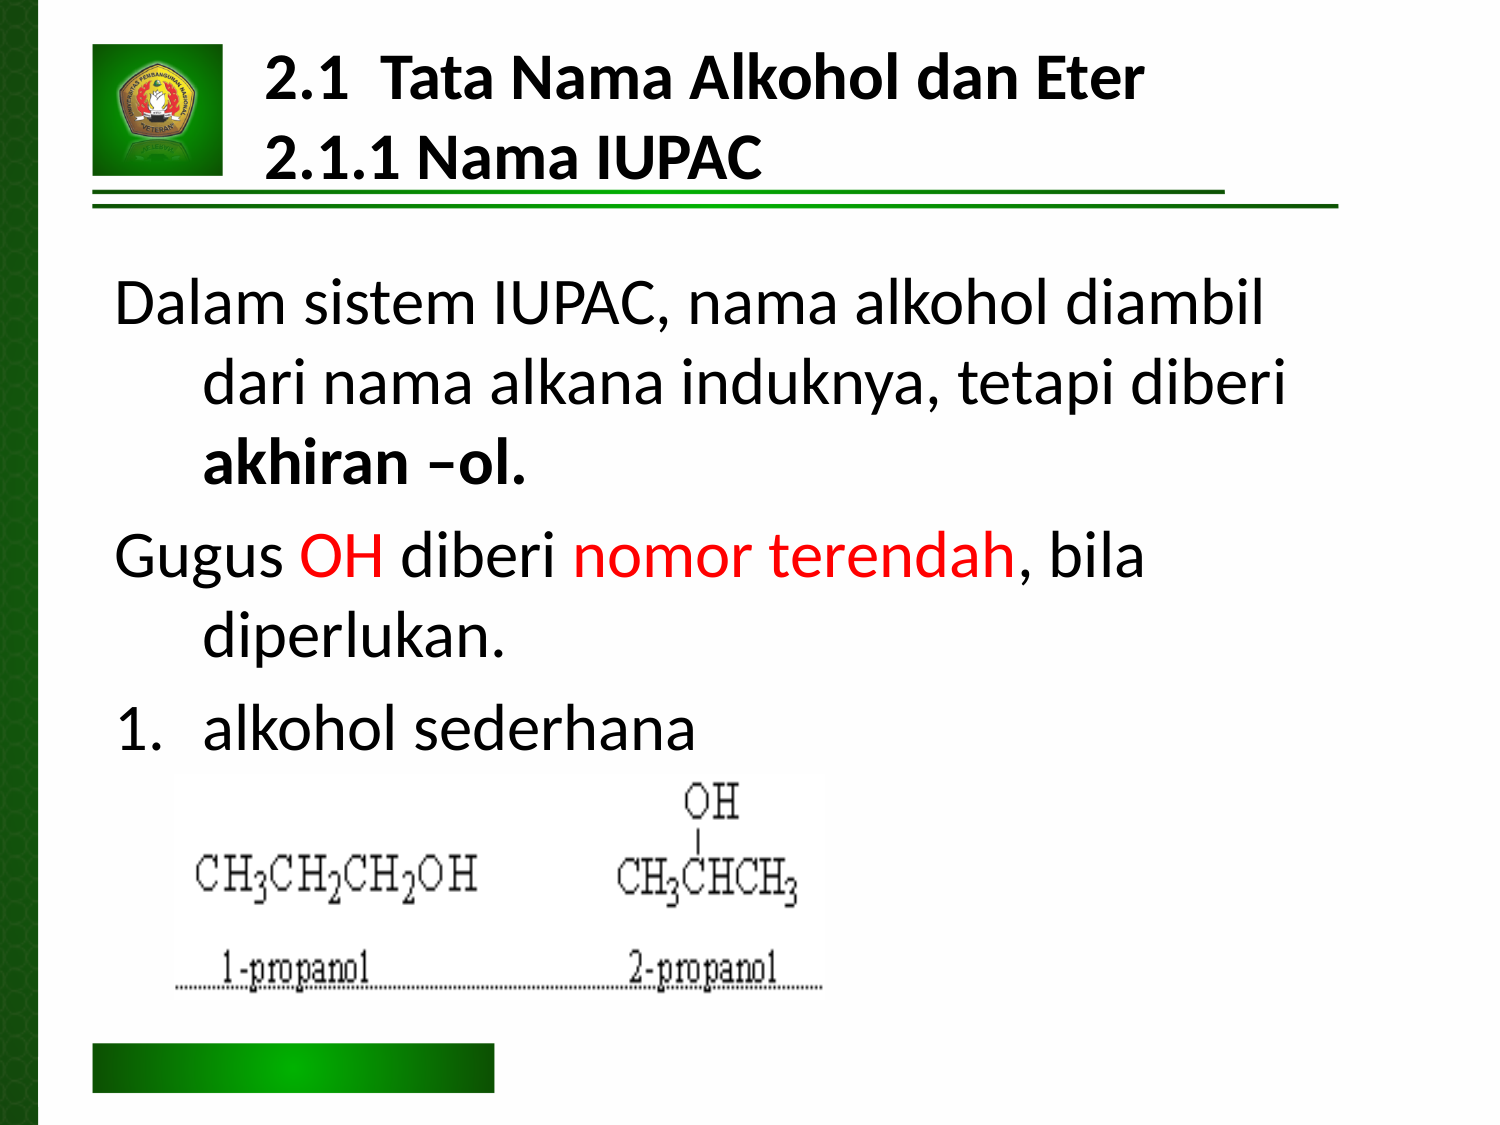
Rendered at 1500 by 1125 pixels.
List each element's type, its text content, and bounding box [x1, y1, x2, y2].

list Dalam sistem IUPAC, nama alkohol diambil dari nama alkana induknya, tetapi diberi akhiran –ol. Gugus OH diberi nomor terendah, bila diperlukan. alkohol sederhana [99, 249, 1338, 1000]
list 2.1 Tata Nama Alkohol dan Eter 2.1.1 Nama IUPAC [249, 24, 1175, 238]
picture [0, 0, 1500, 1125]
